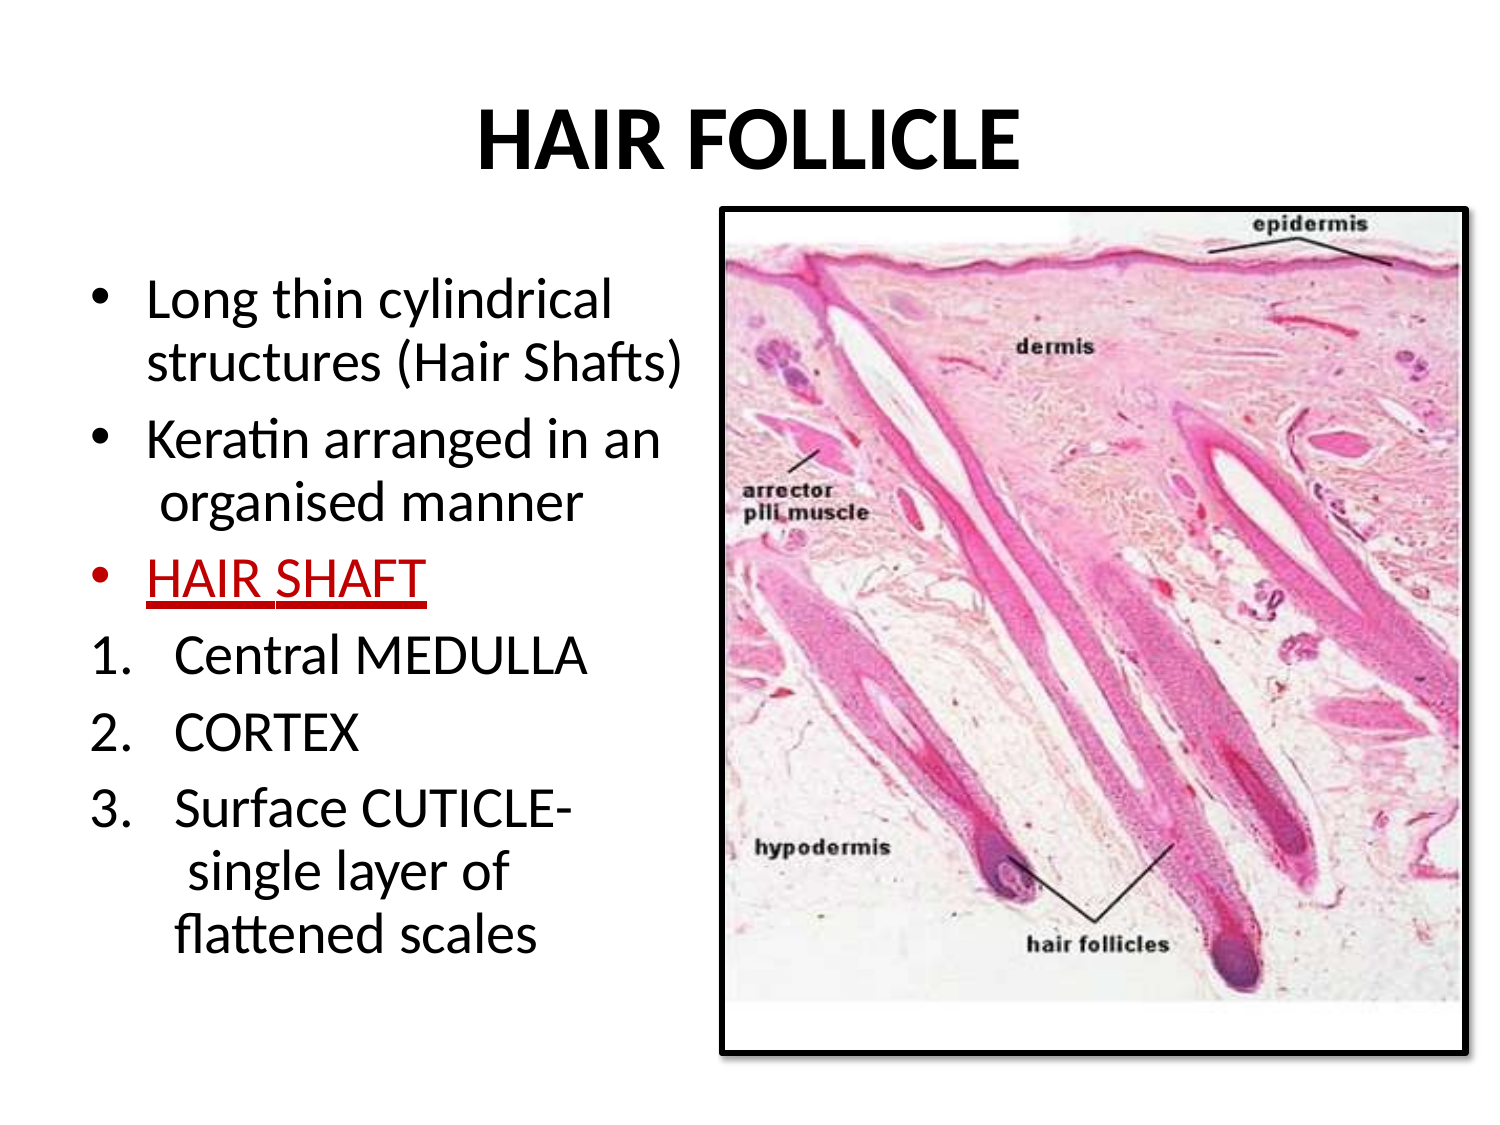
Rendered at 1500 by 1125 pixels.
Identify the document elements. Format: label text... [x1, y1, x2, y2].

title HAIR FOLLICLE [474, 75, 1026, 266]
text_box [721, 209, 1466, 1054]
text_box [717, 205, 1482, 1070]
text_box Long thin cylindrical structures (Hair Shafts) Keratin arranged in an organised manner HAIR SHAFT Central MEDULLA CORTEX Surface CUTICLE- single layer of flattened scales [87, 257, 693, 966]
